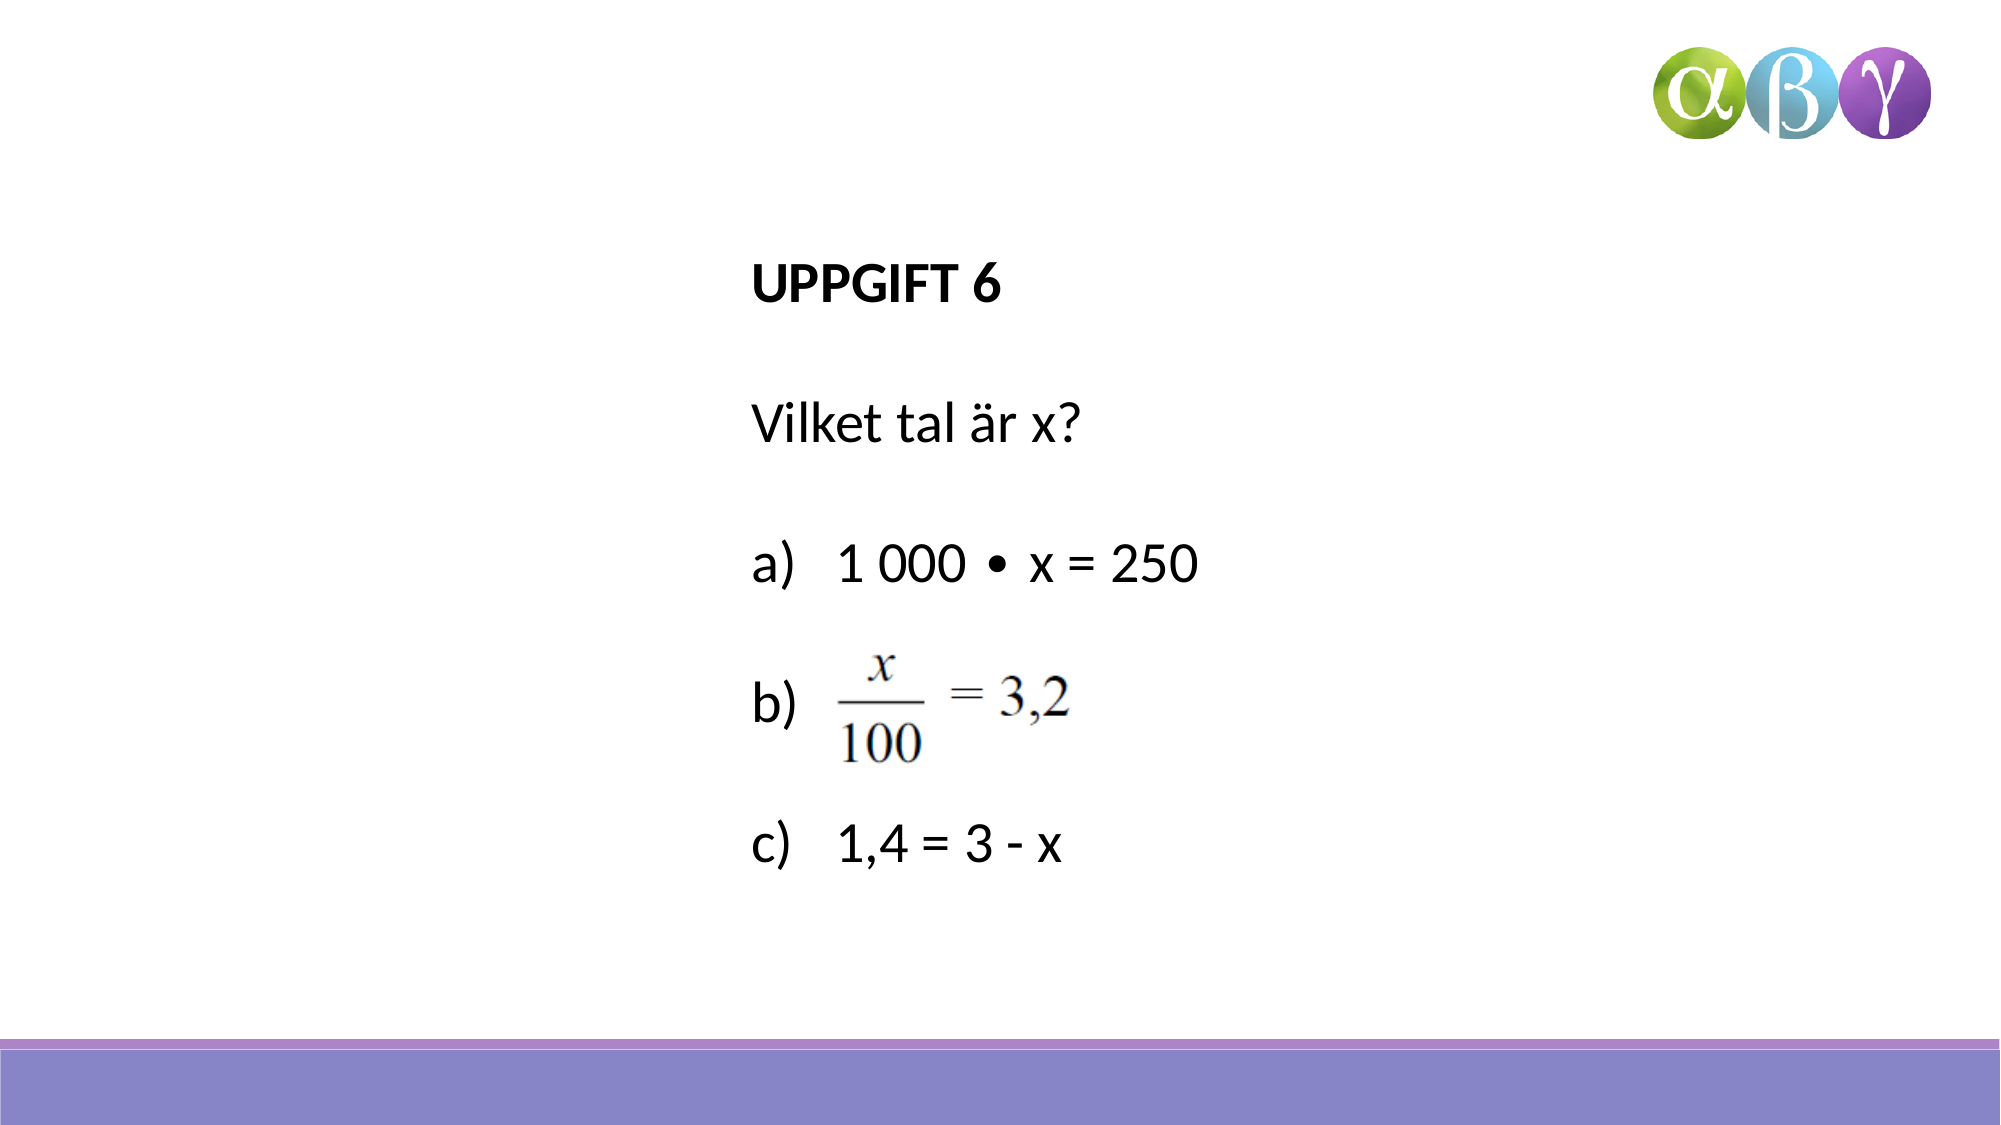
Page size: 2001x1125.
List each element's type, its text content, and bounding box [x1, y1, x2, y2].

text_box UPPGIFT 6 Vilket tal är x? 1 000 ∙ x = 250 1,4 = 3 - x [736, 236, 1264, 882]
picture [833, 649, 1091, 782]
picture [1652, 46, 1932, 140]
